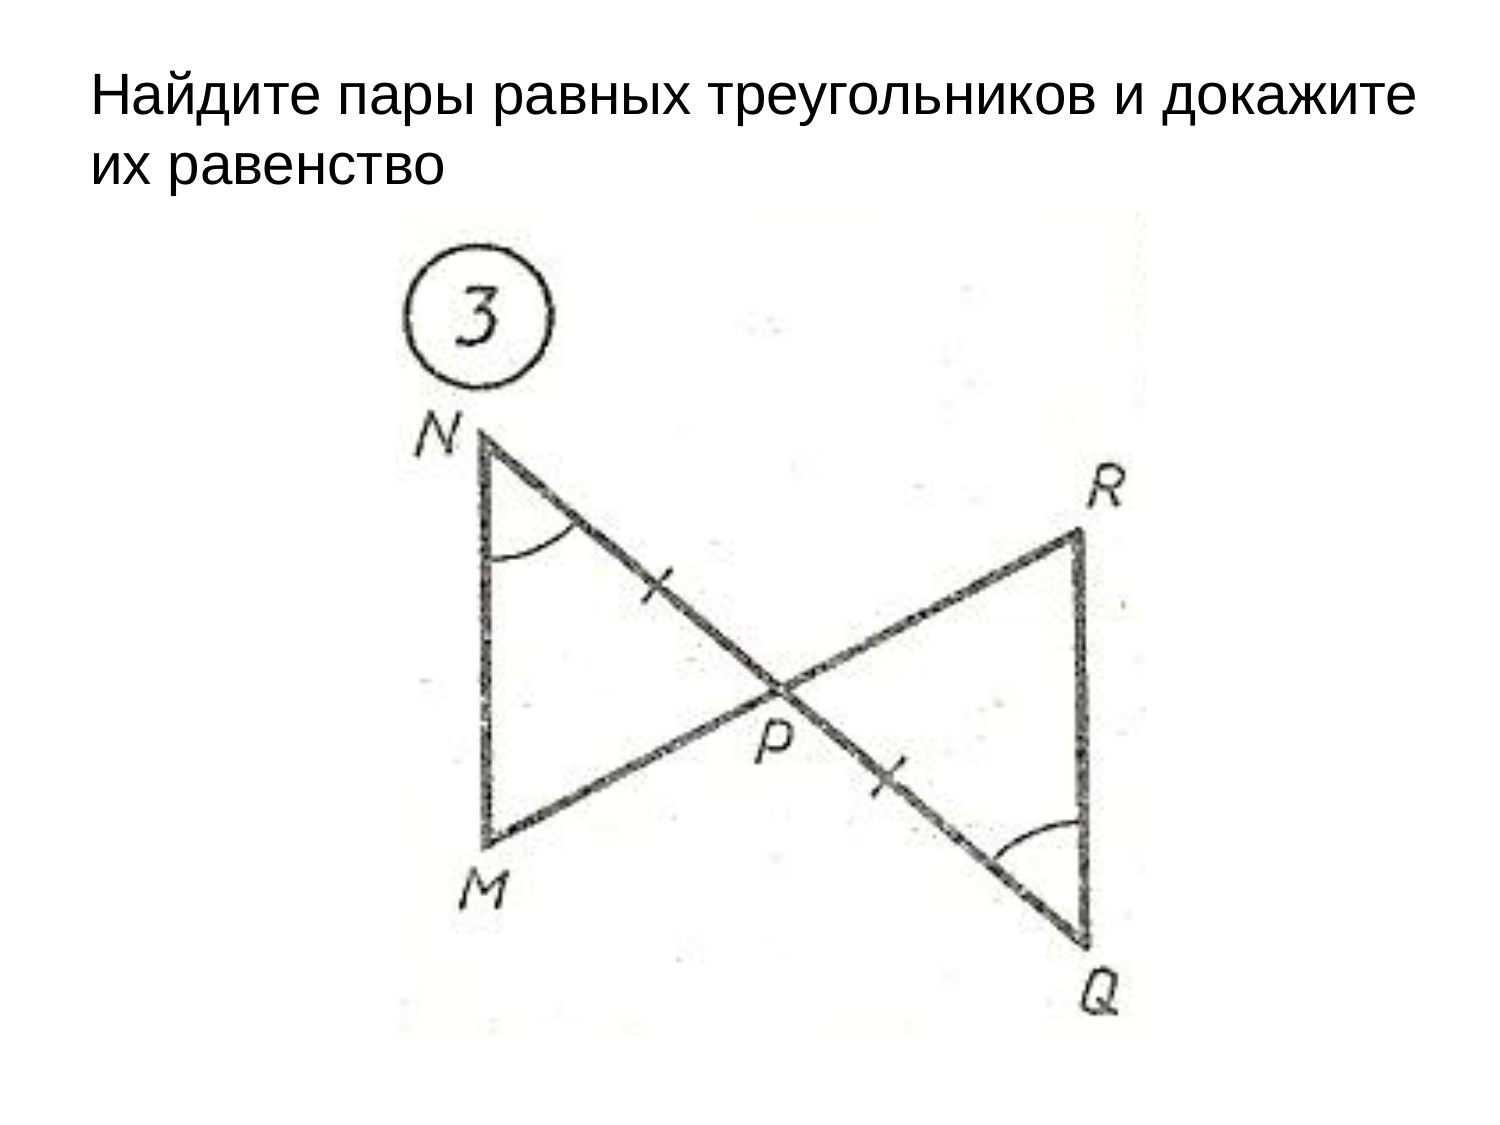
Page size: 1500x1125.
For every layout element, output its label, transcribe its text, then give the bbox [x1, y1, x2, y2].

picture [395, 212, 1147, 1036]
title Найдите пары равных треугольников и докажите их равенство [75, 45, 1459, 209]
